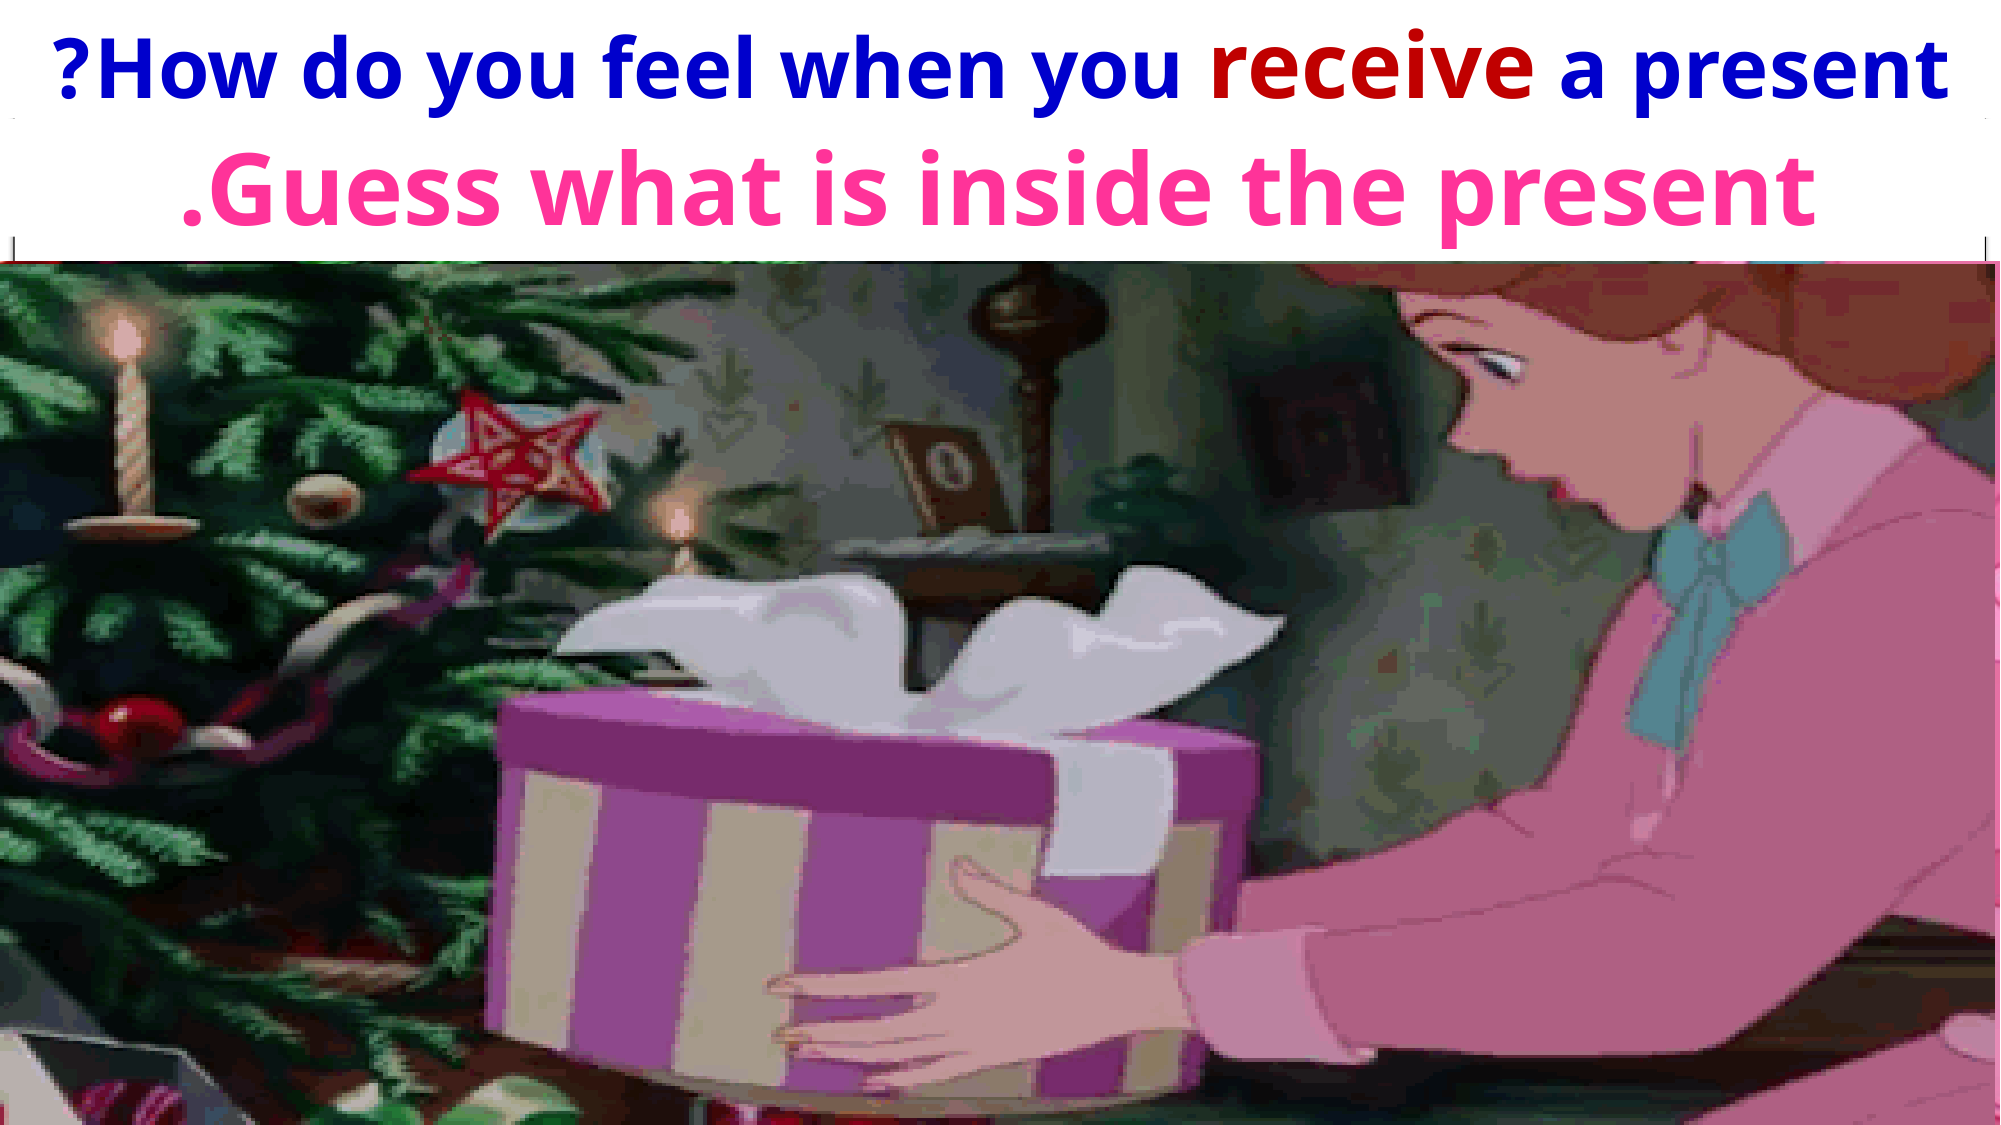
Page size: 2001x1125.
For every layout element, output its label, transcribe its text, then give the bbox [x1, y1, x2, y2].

picture [0, 261, 2000, 1125]
text_box How do you feel when you receive a present? [0, 0, 2000, 118]
text_box Guess what is inside the present. [0, 118, 1999, 237]
